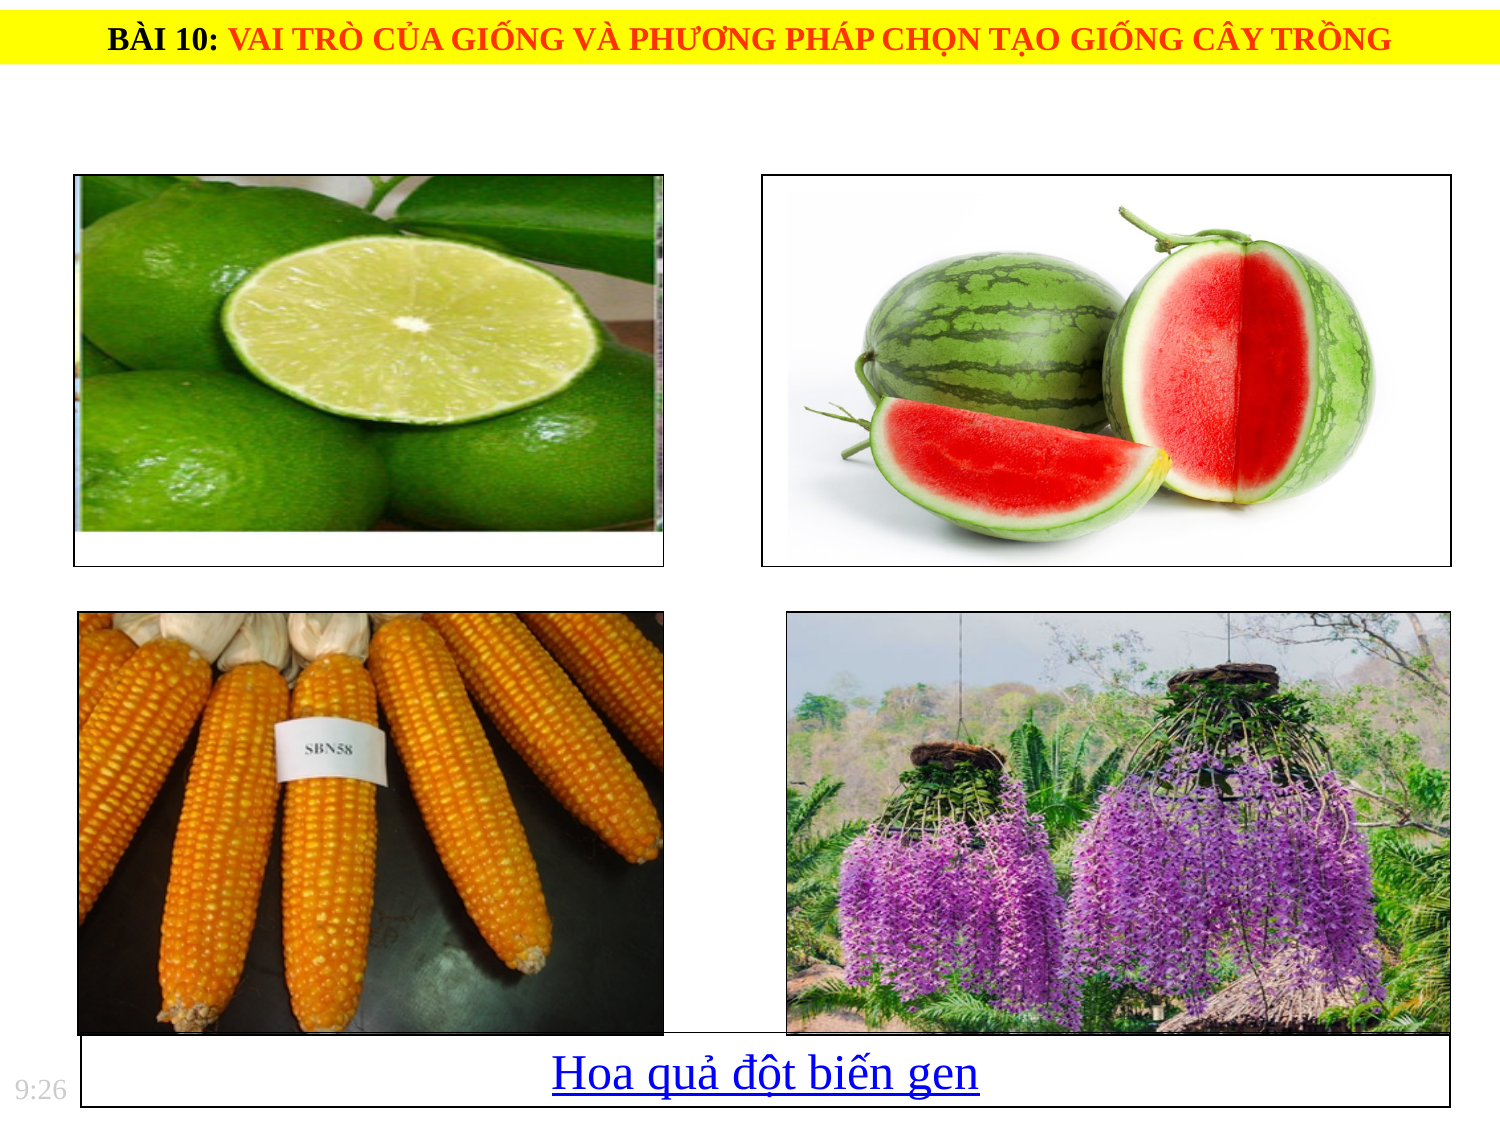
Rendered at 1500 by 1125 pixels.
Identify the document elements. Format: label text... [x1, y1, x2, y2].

text_box BÀI 10: VAI TRÒ CỦA GIỐNG VÀ PHƯƠNG PHÁP CHỌN TẠO GIỐNG CÂY TRỒNG [0, 9, 1500, 65]
text_box 9:26 [0, 1062, 163, 1113]
picture [74, 175, 663, 567]
picture [787, 612, 1451, 1035]
picture [78, 612, 663, 1035]
text_box Hoa quả đột biến gen [81, 1032, 1450, 1108]
picture [762, 175, 1451, 567]
